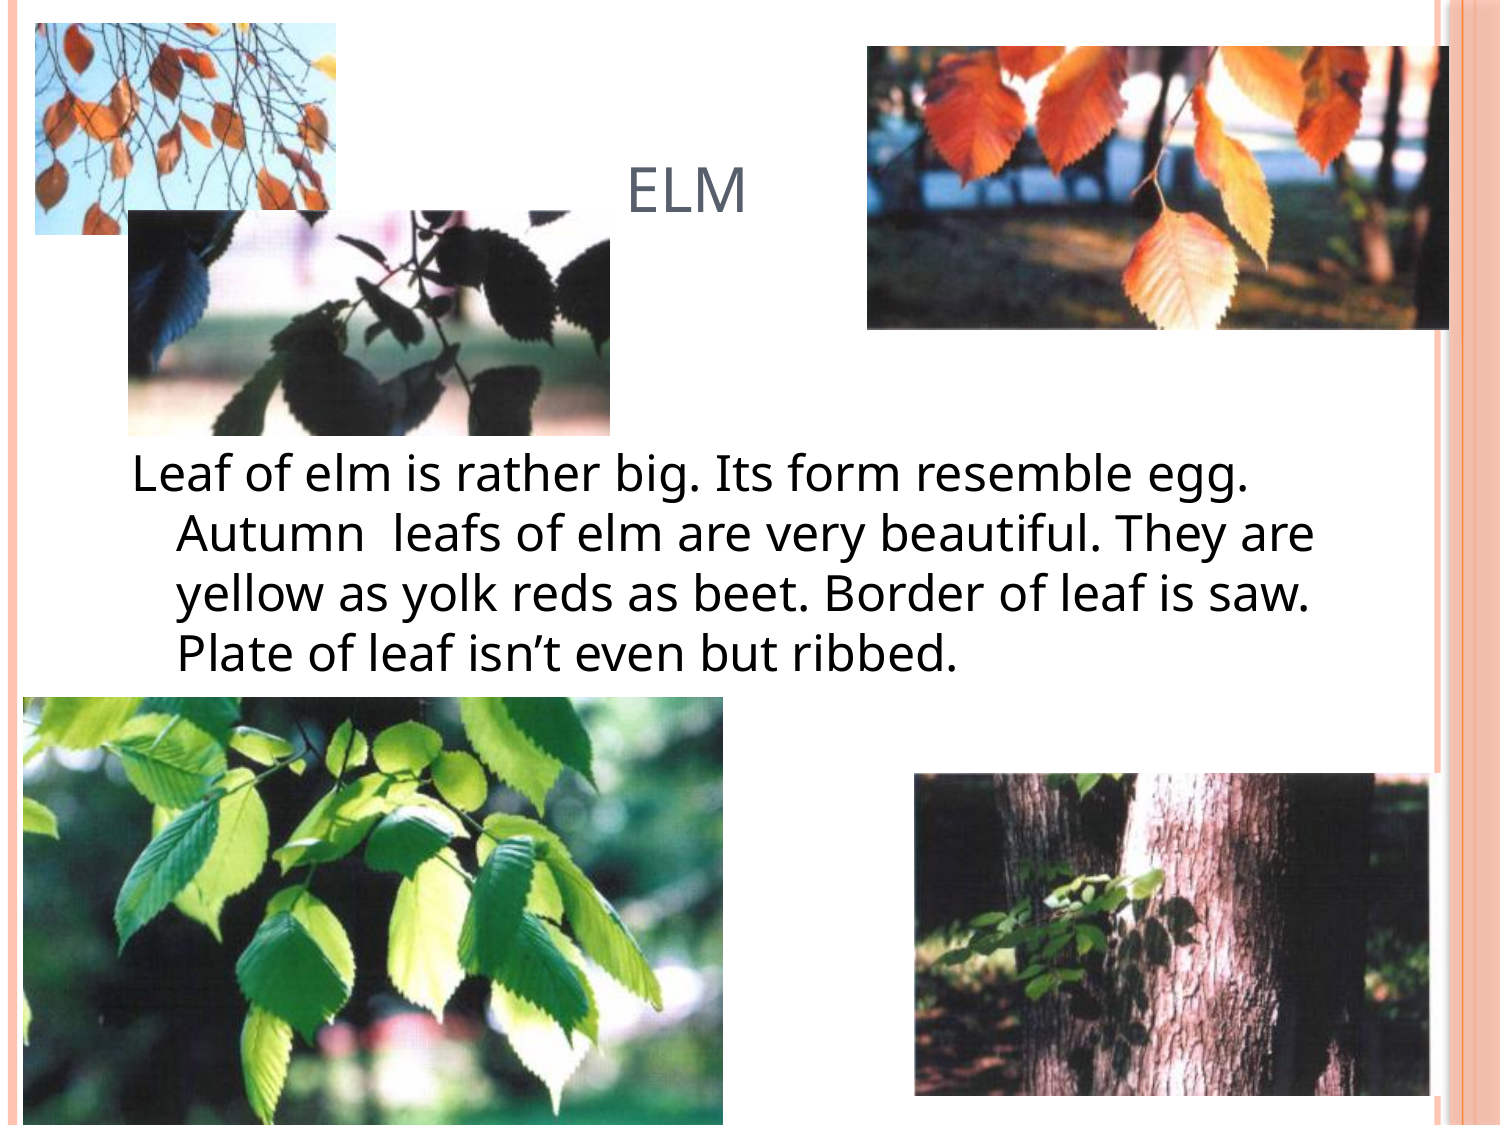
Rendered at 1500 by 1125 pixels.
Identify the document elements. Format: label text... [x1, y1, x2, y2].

picture [913, 772, 1442, 1096]
picture [866, 46, 1450, 331]
picture [34, 22, 610, 437]
picture [22, 697, 723, 1125]
list Leaf of elm is rather big. Its form resemble egg. Autumn leafs of elm are very beautiful. They are yellow as yolk reds as beet. Border of leaf is saw. Plate of leaf isn’t even but ribbed. [117, 433, 1343, 692]
title Elm [342, 45, 864, 233]
